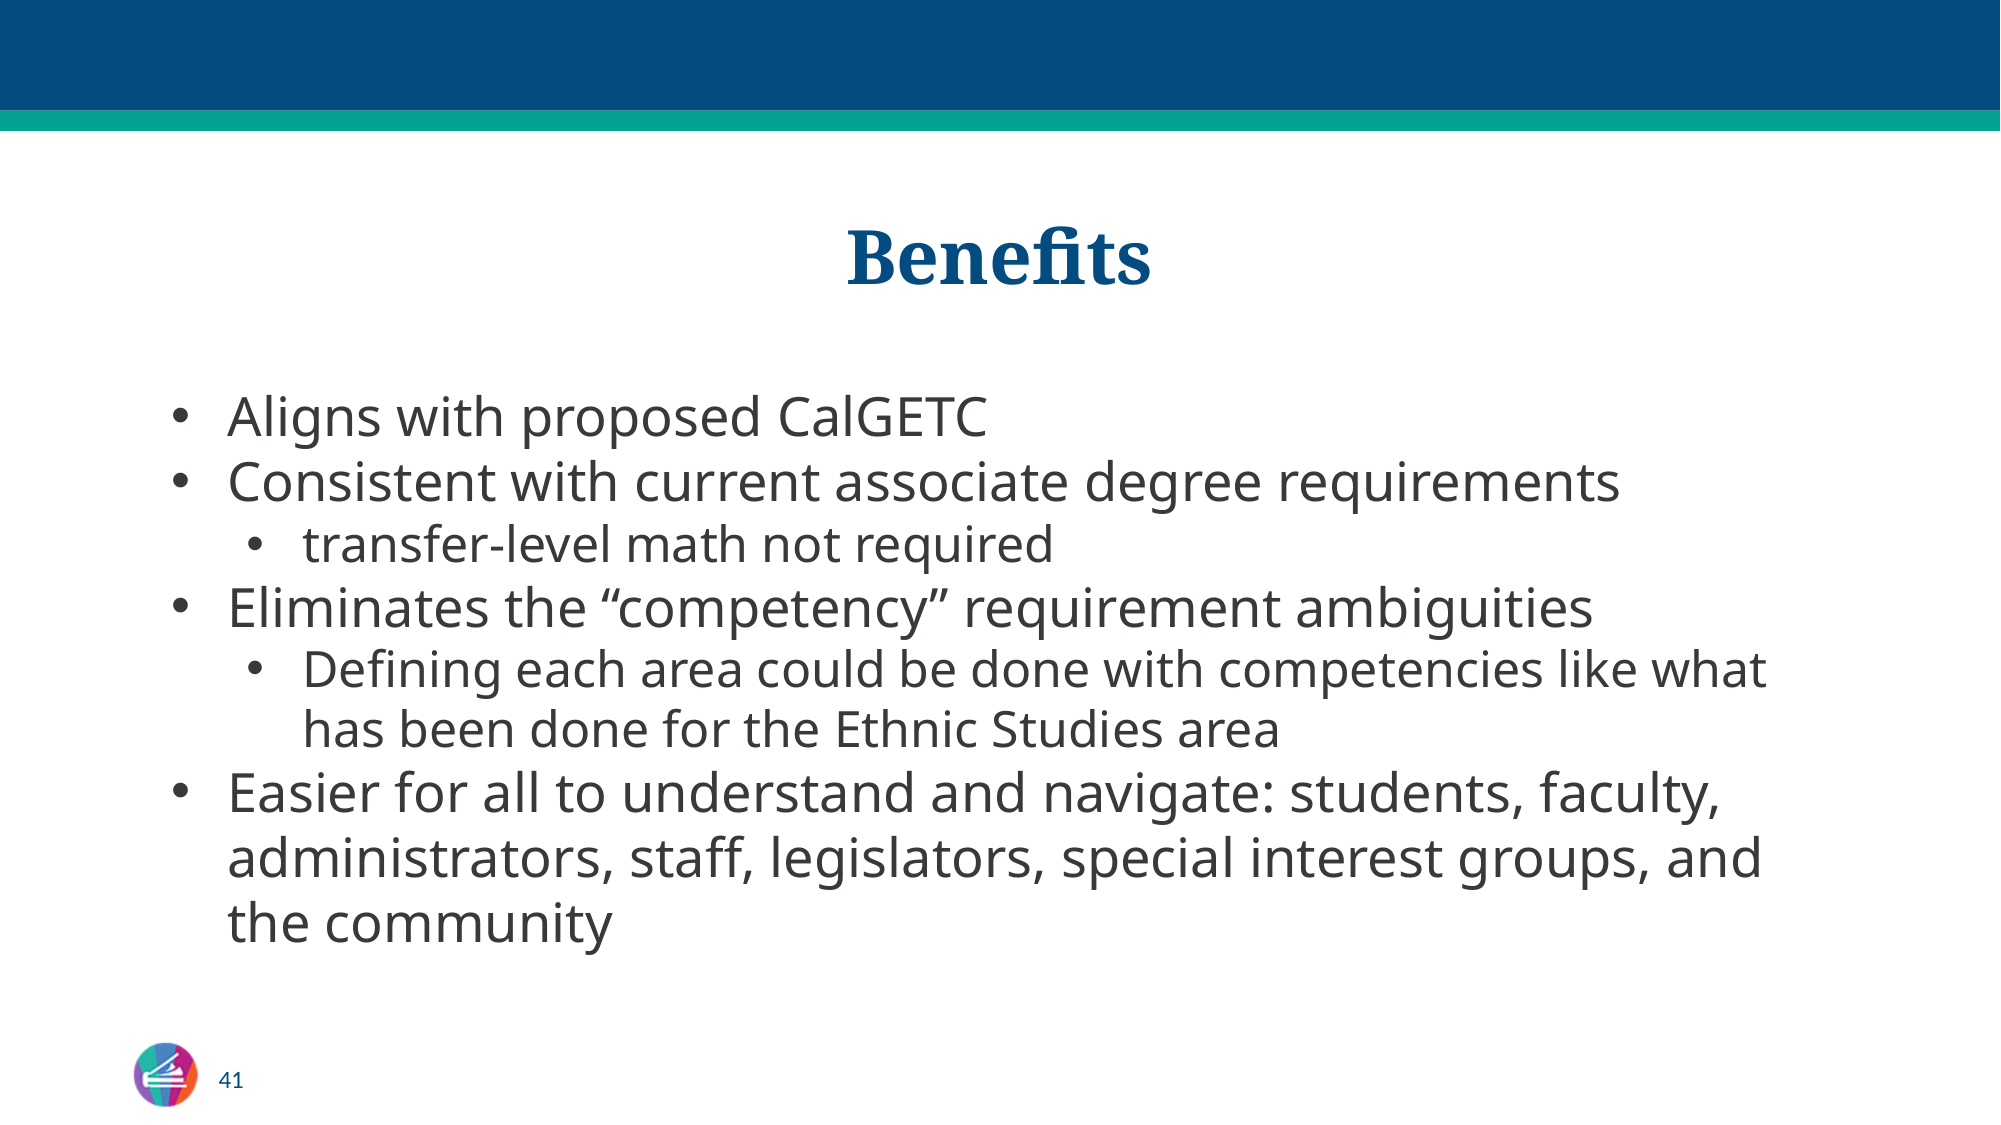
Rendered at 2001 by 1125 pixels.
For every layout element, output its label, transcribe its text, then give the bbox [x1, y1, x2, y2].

list Aligns with proposed CalGETC Consistent with current associate degree requirements transfer-level math not required Eliminates the “competency” requirement ambiguities Defining each area could be done with competencies like what has been done for the Ethnic Studies area Easier for all to understand and navigate: students, faculty, administrators, staff, legislators, special interest groups, and the community [137, 375, 1863, 1033]
title Benefits [137, 166, 1863, 355]
picture [131, 1040, 200, 1110]
slide_number 41 [203, 1060, 339, 1098]
